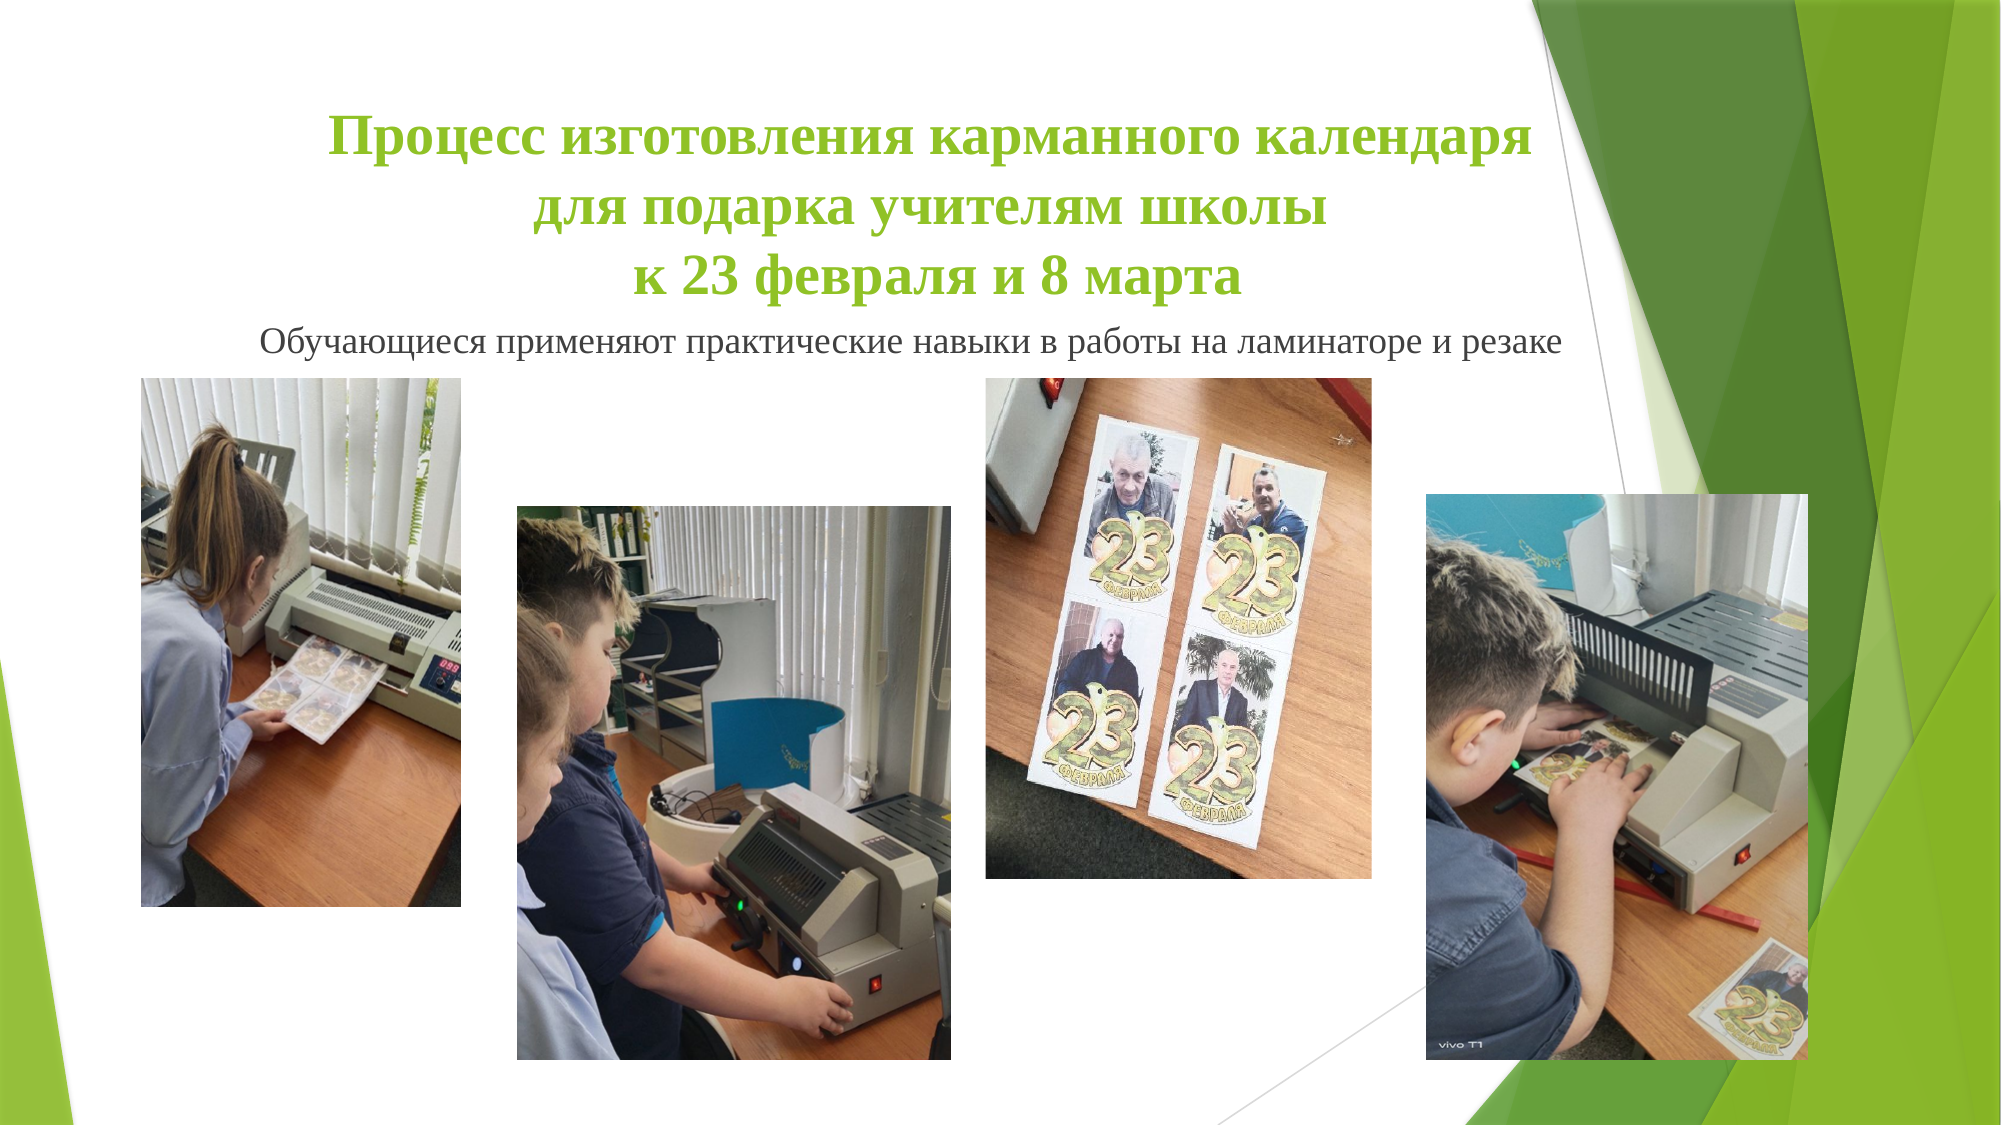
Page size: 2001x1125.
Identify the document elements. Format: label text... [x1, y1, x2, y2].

title Процесс изготовления карманного календаря для подарка учителям школы к 23 февраля и 8 марта [93, 88, 1783, 305]
picture [516, 505, 951, 1060]
picture [985, 378, 1373, 880]
picture [1425, 493, 1808, 1060]
picture [141, 378, 462, 908]
list Обучающиеся применяют практические навыки в работы на ламинаторе и резаке [206, 304, 1617, 372]
